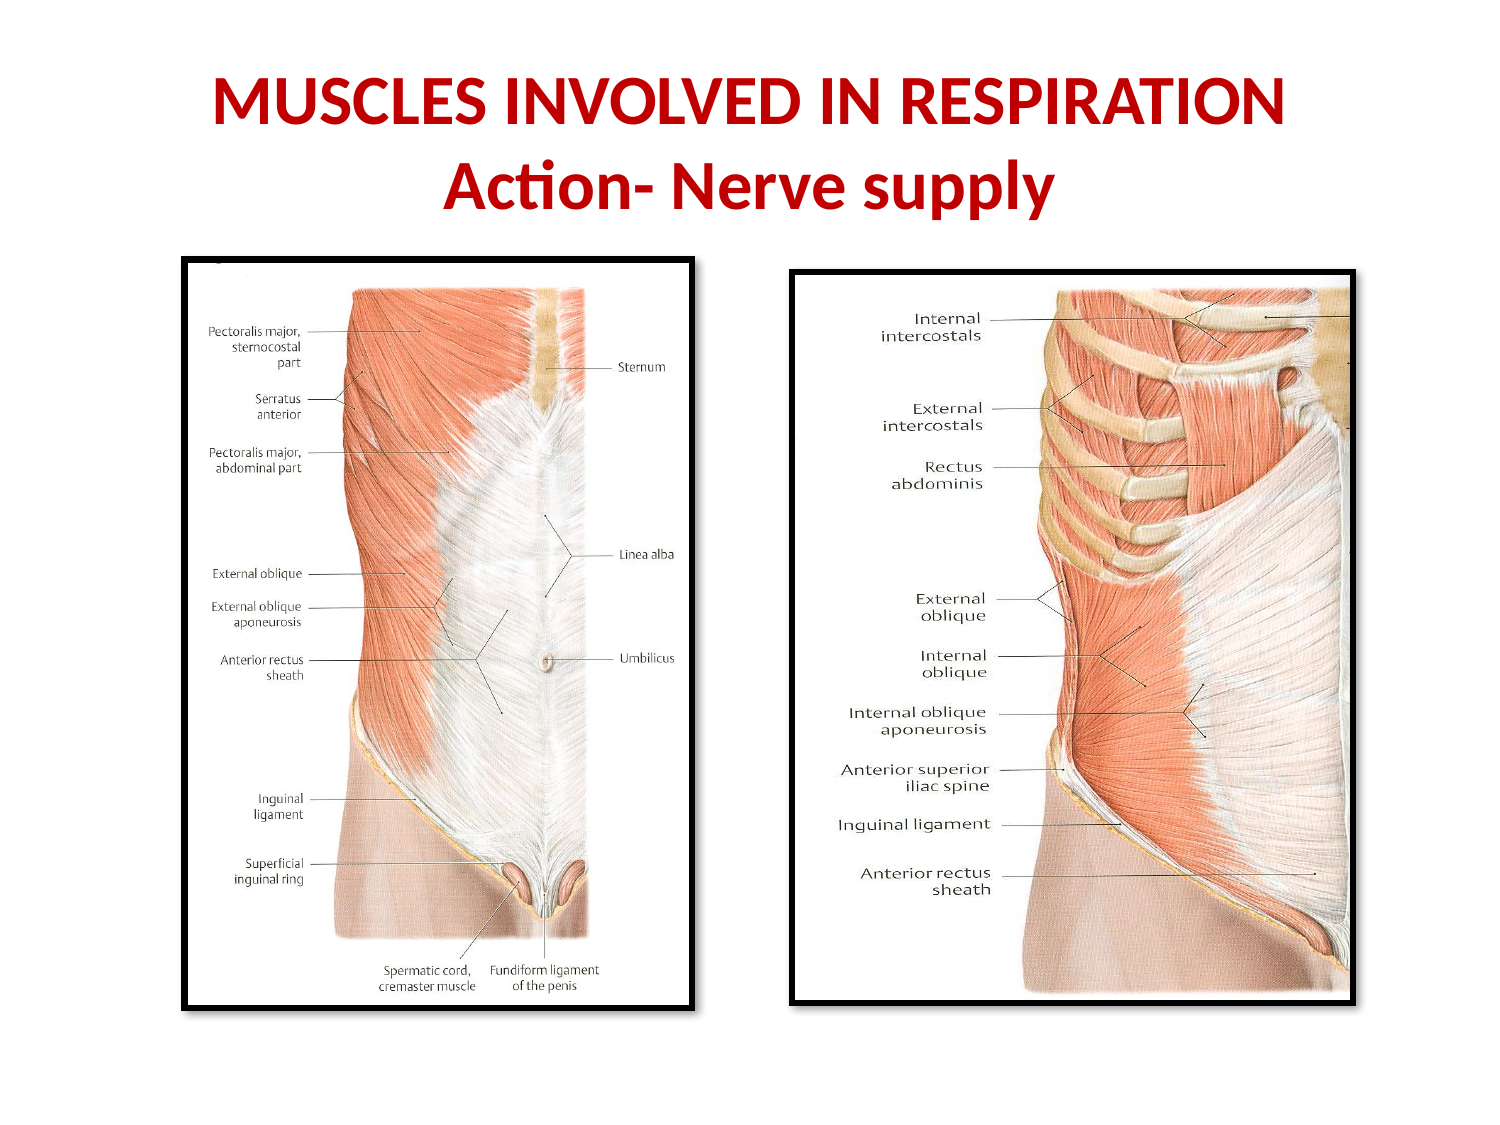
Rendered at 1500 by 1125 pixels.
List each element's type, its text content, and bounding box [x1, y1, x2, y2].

title MUSCLES INVOLVED IN RESPIRATION Action- Nerve supply [75, 45, 1425, 233]
picture [794, 274, 1351, 1001]
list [187, 262, 690, 1006]
